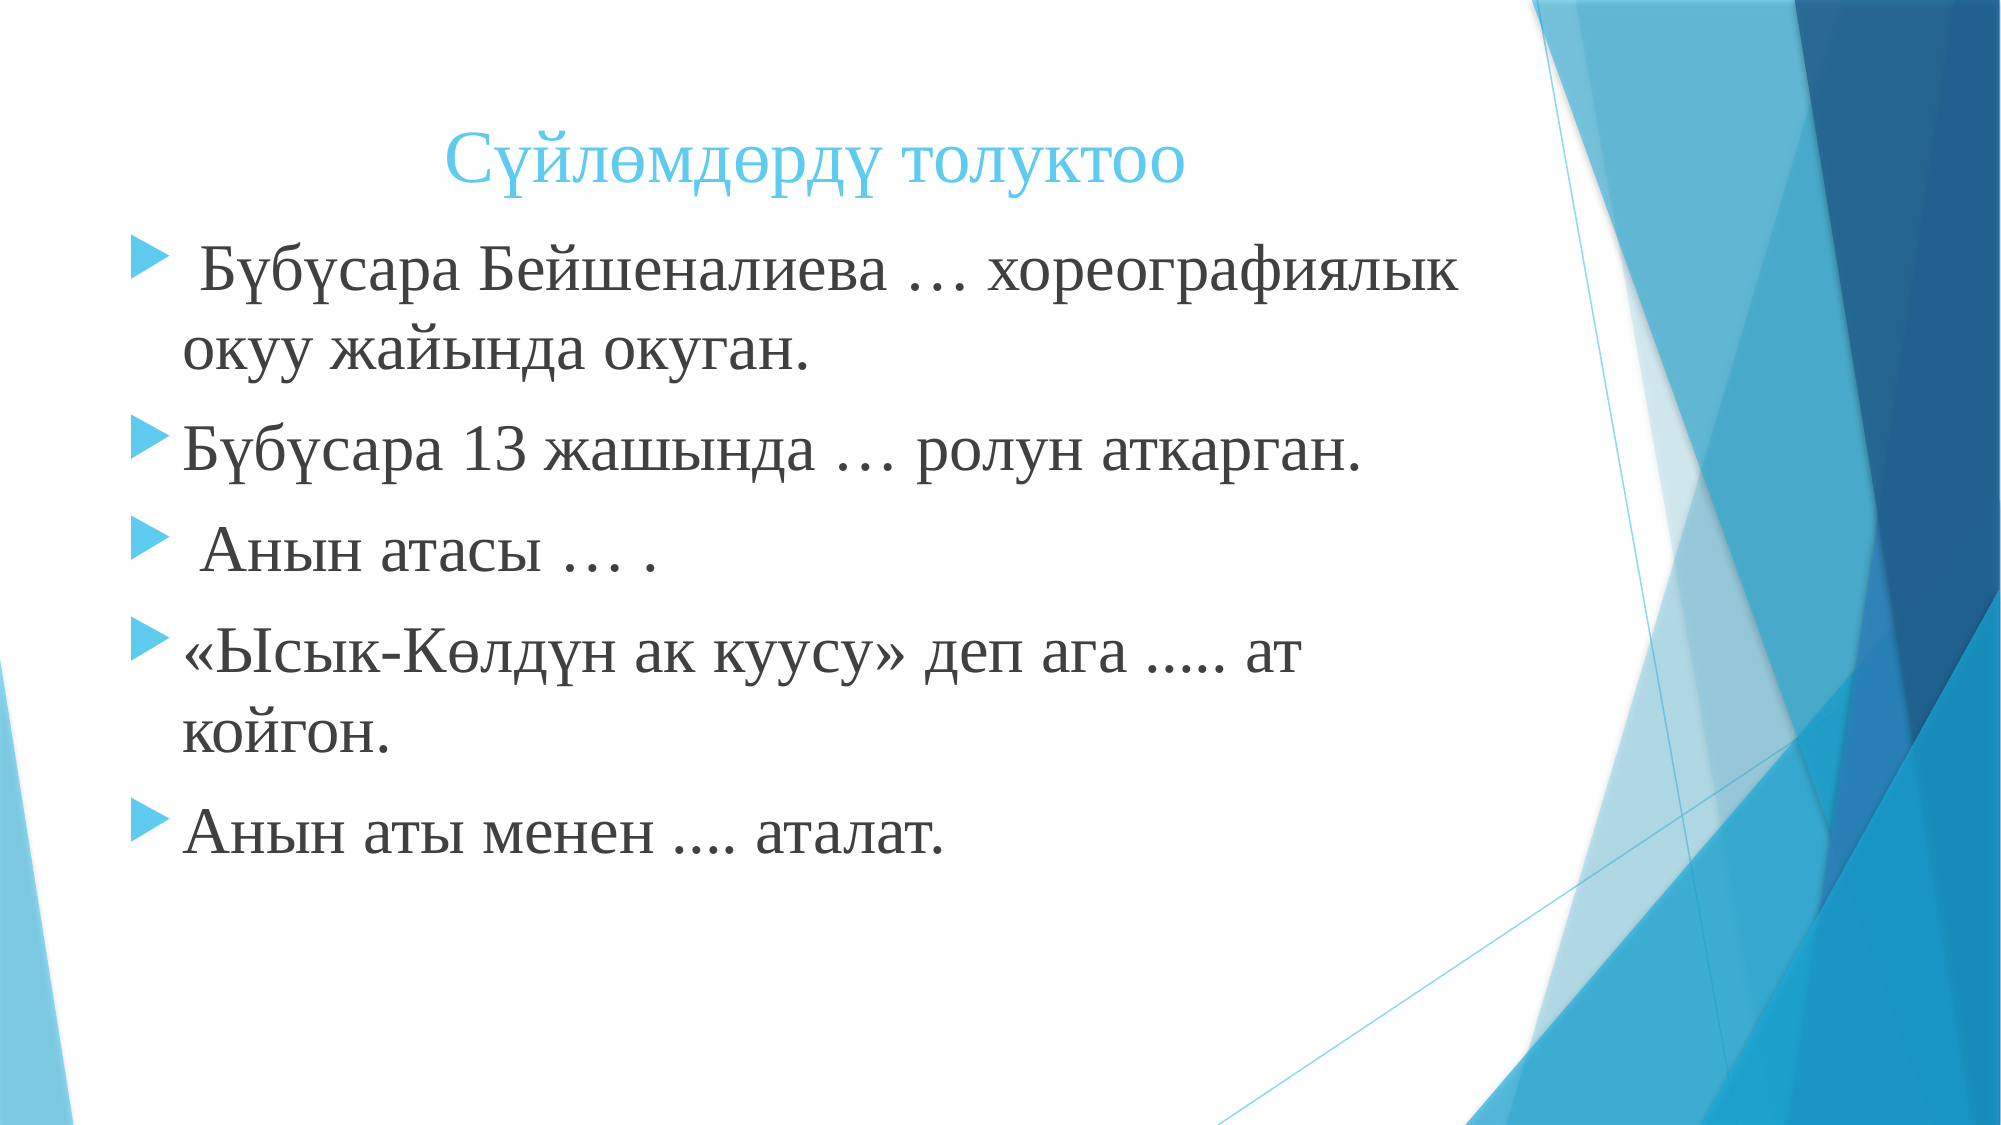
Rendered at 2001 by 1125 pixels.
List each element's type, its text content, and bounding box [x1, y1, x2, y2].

list Бүбүсара Бейшеналиева … хореографиялык окуу жайында окуган. Бүбүсара 13 жашында … ролун аткарган. Анын атасы … . «Ысык-Көлдүн ак куусу» деп ага ..... ат койгон. Анын аты менен .... аталат. [111, 215, 1522, 992]
title Сүйлөмдөрдү толуктоо [111, 99, 1522, 215]
